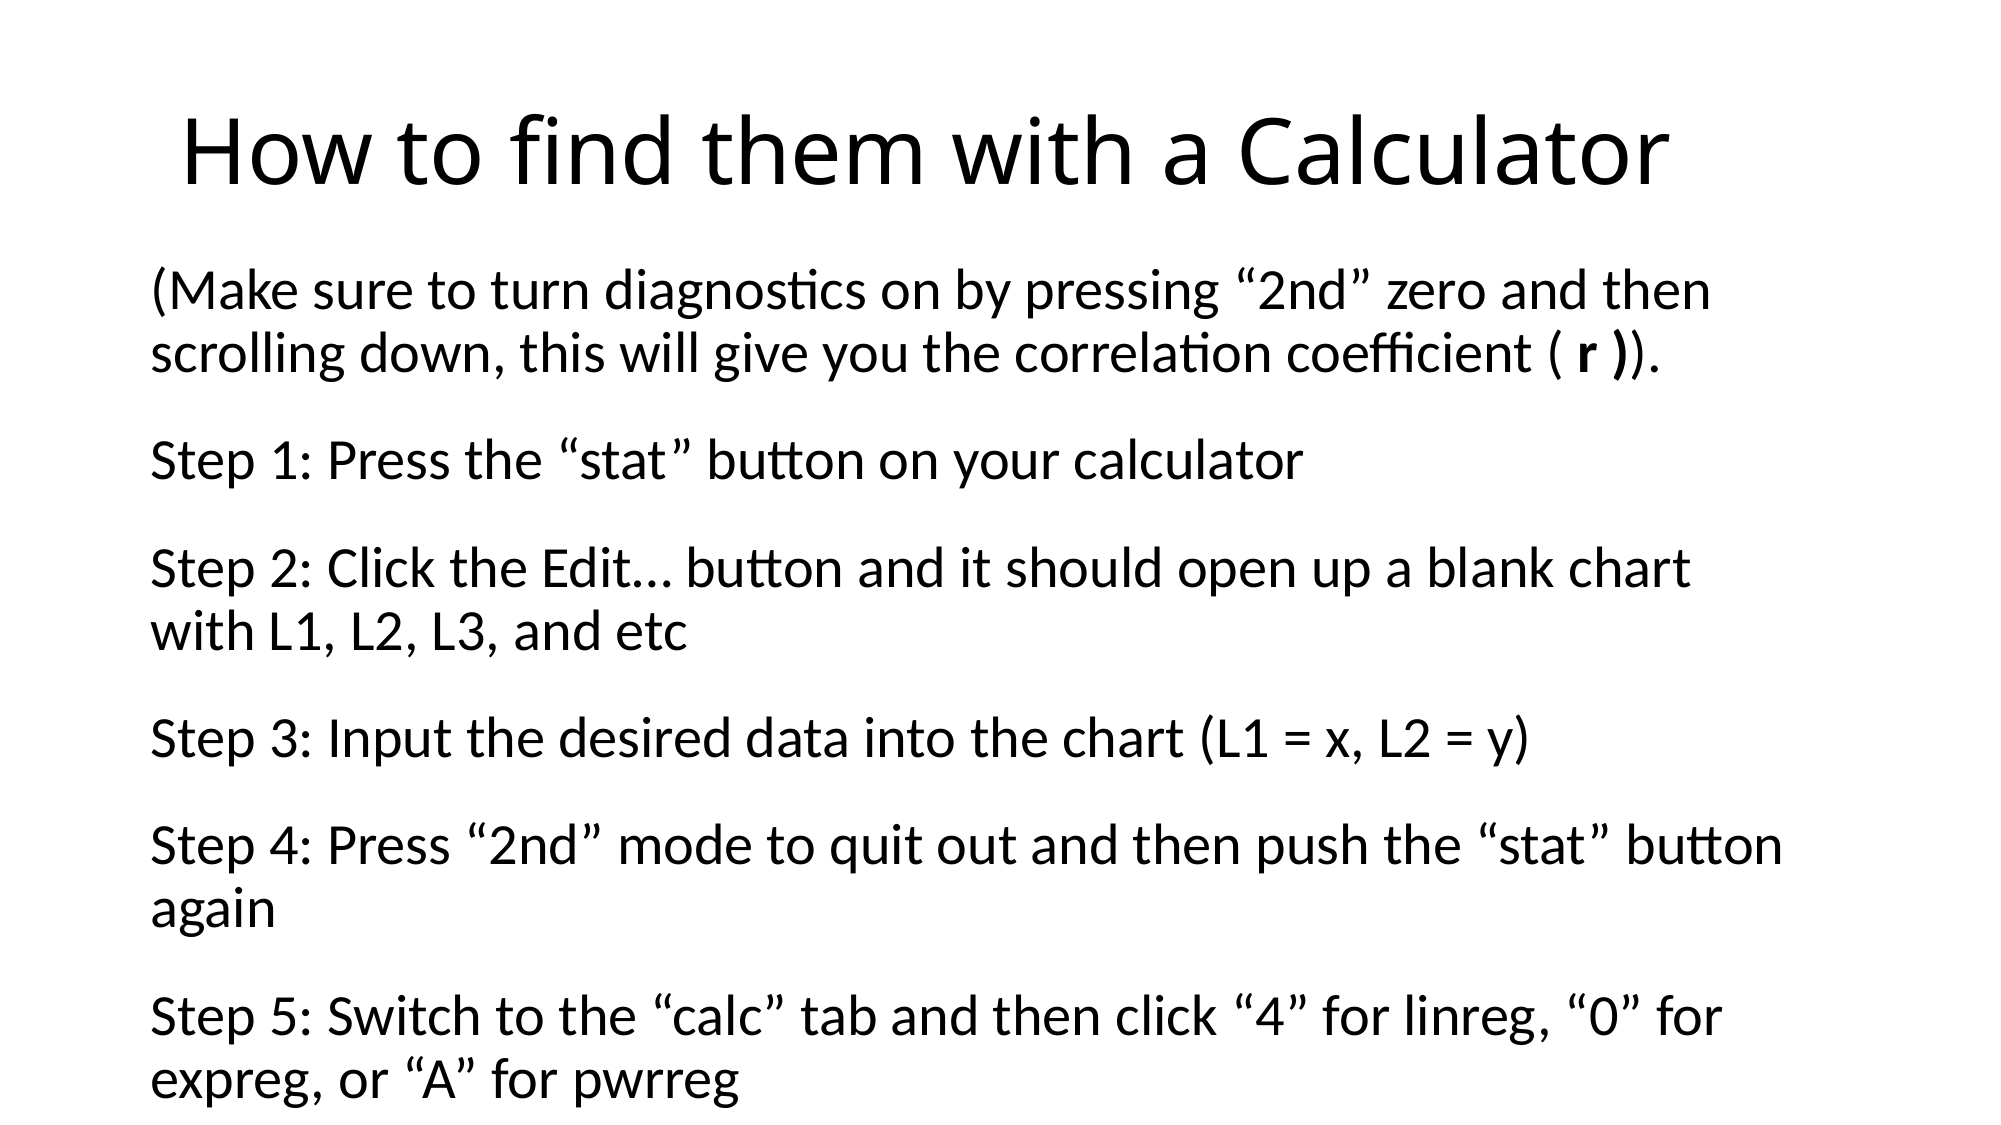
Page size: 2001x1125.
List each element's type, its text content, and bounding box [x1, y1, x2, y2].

list (Make sure to turn diagnostics on by pressing “2nd” zero and then scrolling down, this will give you the correlation coefficient ( r )). Step 1: Press the “stat” button on your calculator Step 2: Click the Edit… button and it should open up a blank chart with L1, L2, L3, and etc Step 3: Input the desired data into the chart (L1 = x, L2 = y) Step 4: Press “2nd” mode to quit out and then push the “stat” button again Step 5: Switch to the “calc” tab and then click “4” for linreg, “0” for expreg, or “A” for pwrreg [130, 239, 1813, 734]
title How to find them with a Calculator [159, 85, 1842, 203]
